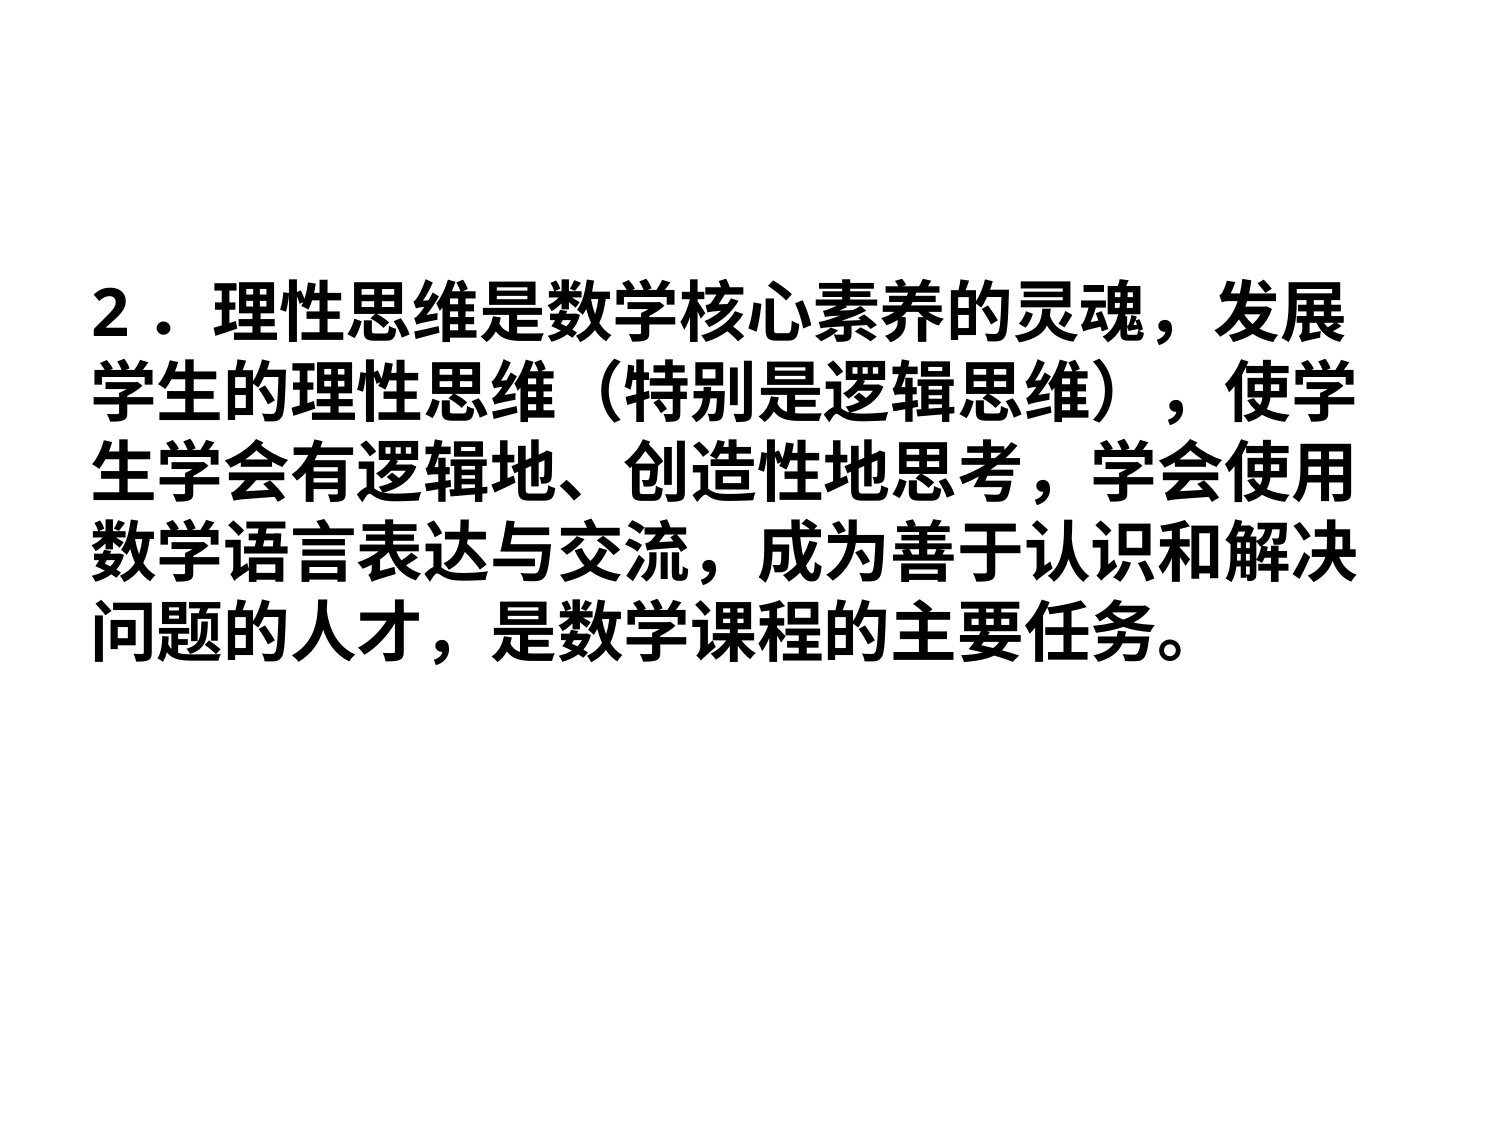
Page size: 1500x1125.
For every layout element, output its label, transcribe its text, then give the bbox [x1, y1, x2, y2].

list 2．理性思维是数学核心素养的灵魂，发展学生的理性思维（特别是逻辑思维），使学生学会有逻辑地、创造性地思考，学会使用数学语言表达与交流，成为善于认识和解决问题的人才，是数学课程的主要任务。 [75, 262, 1425, 1005]
